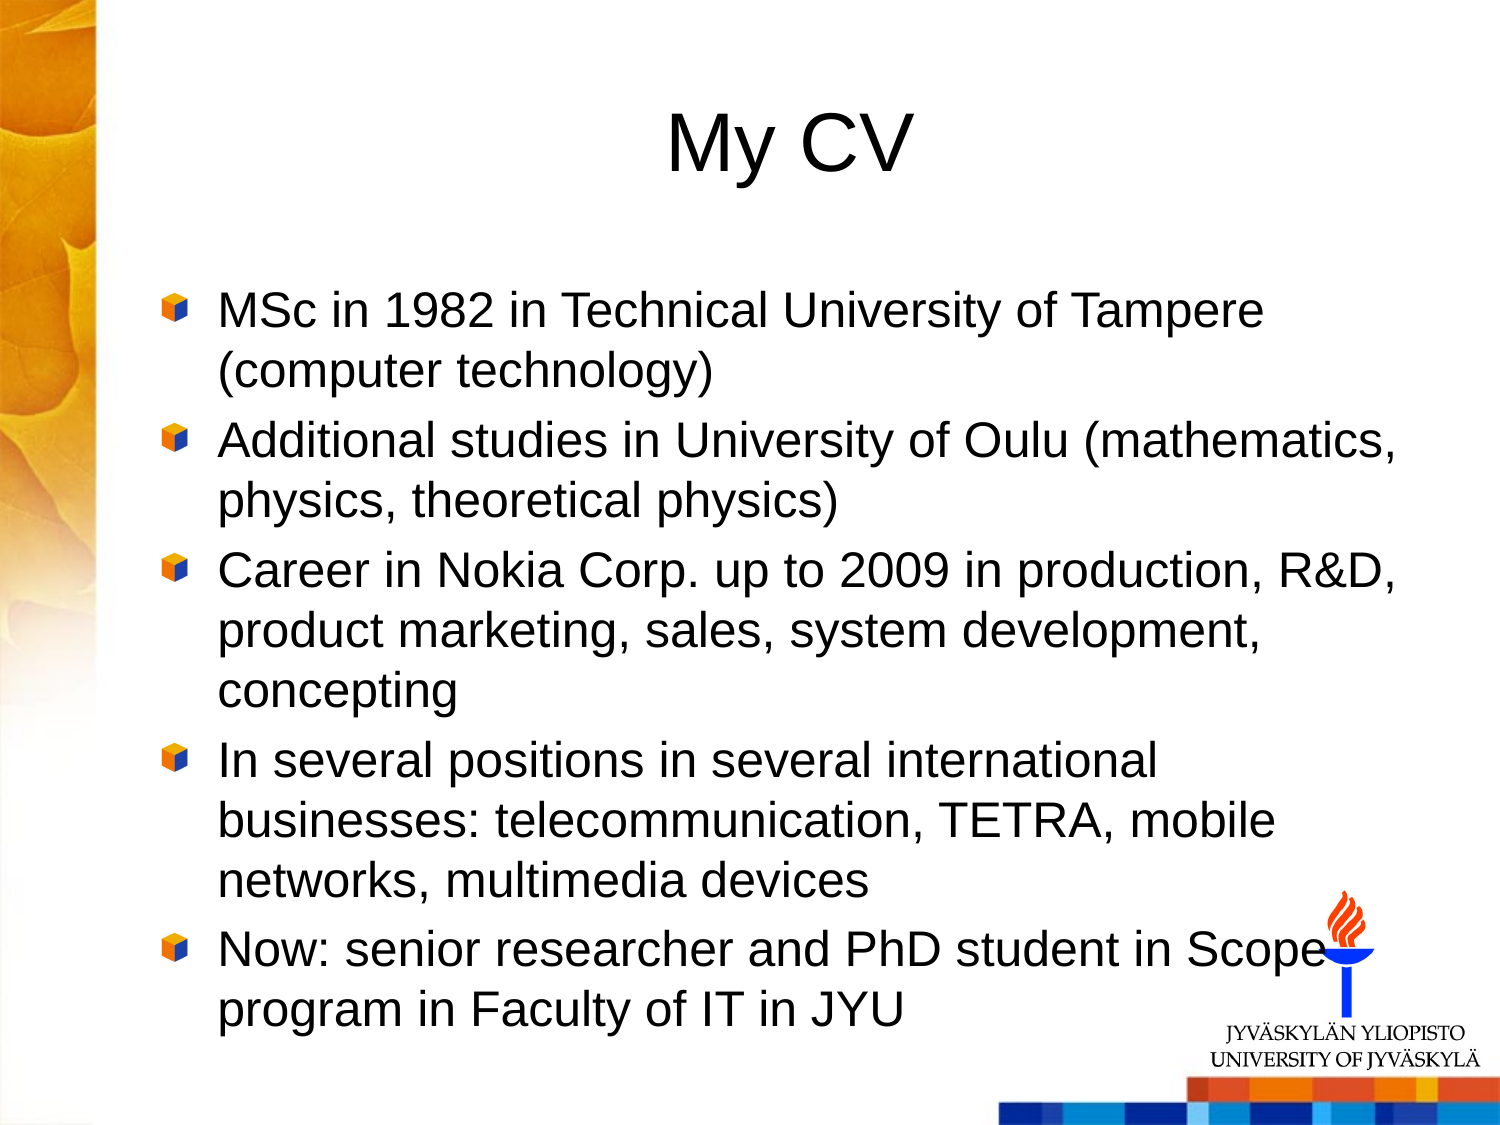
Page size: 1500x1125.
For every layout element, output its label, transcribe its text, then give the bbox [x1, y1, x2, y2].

title My CV [145, 44, 1436, 232]
list MSc in 1982 in Technical University of Tampere (computer technology) Additional studies in University of Oulu (mathematics, physics, theoretical physics) Career in Nokia Corp. up to 2009 in production, R&D, product marketing, sales, system development, concepting In several positions in several international businesses: telecommunication, TETRA, mobile networks, multimedia devices Now: senior researcher and PhD student in Scope program in Faculty of IT in JYU [145, 269, 1436, 953]
picture [0, 0, 1500, 1125]
